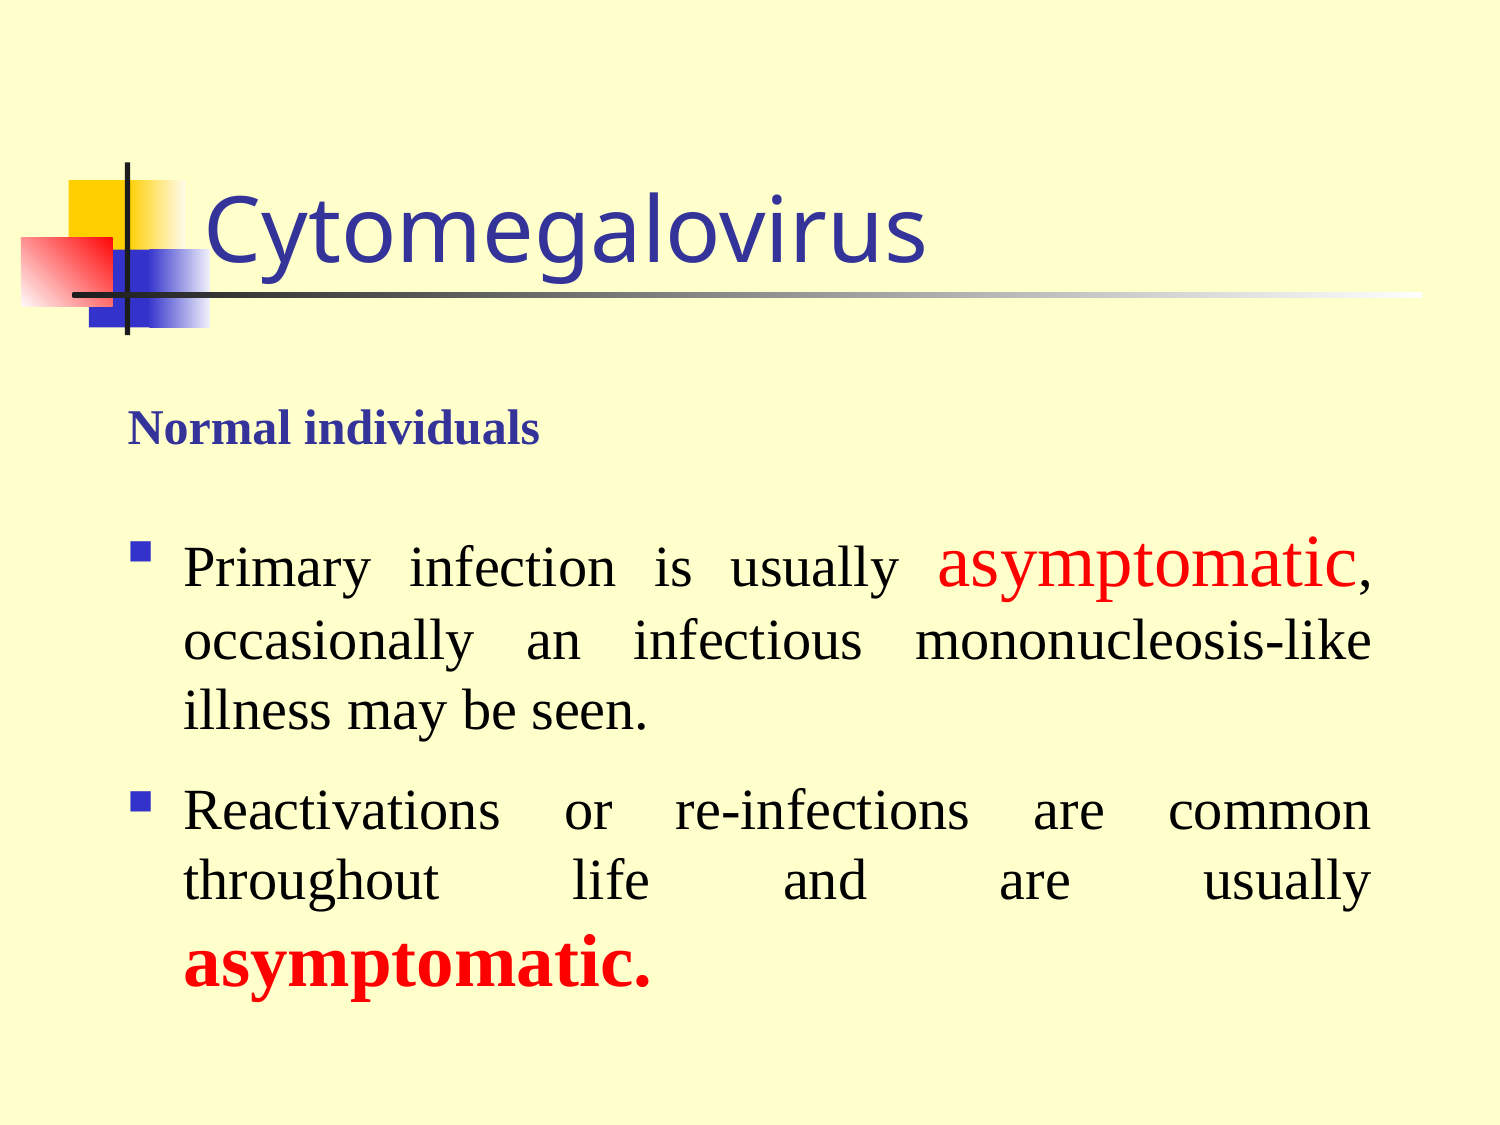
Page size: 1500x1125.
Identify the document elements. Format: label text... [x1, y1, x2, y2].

title Cytomegalovirus [188, 101, 1468, 289]
list Normal individuals Primary infection is usually asymptomatic, occasionally an infectious mononucleosis-like illness may be seen. Reactivations or re-infections are common throughout life and are usually asymptomatic. [112, 387, 1388, 951]
